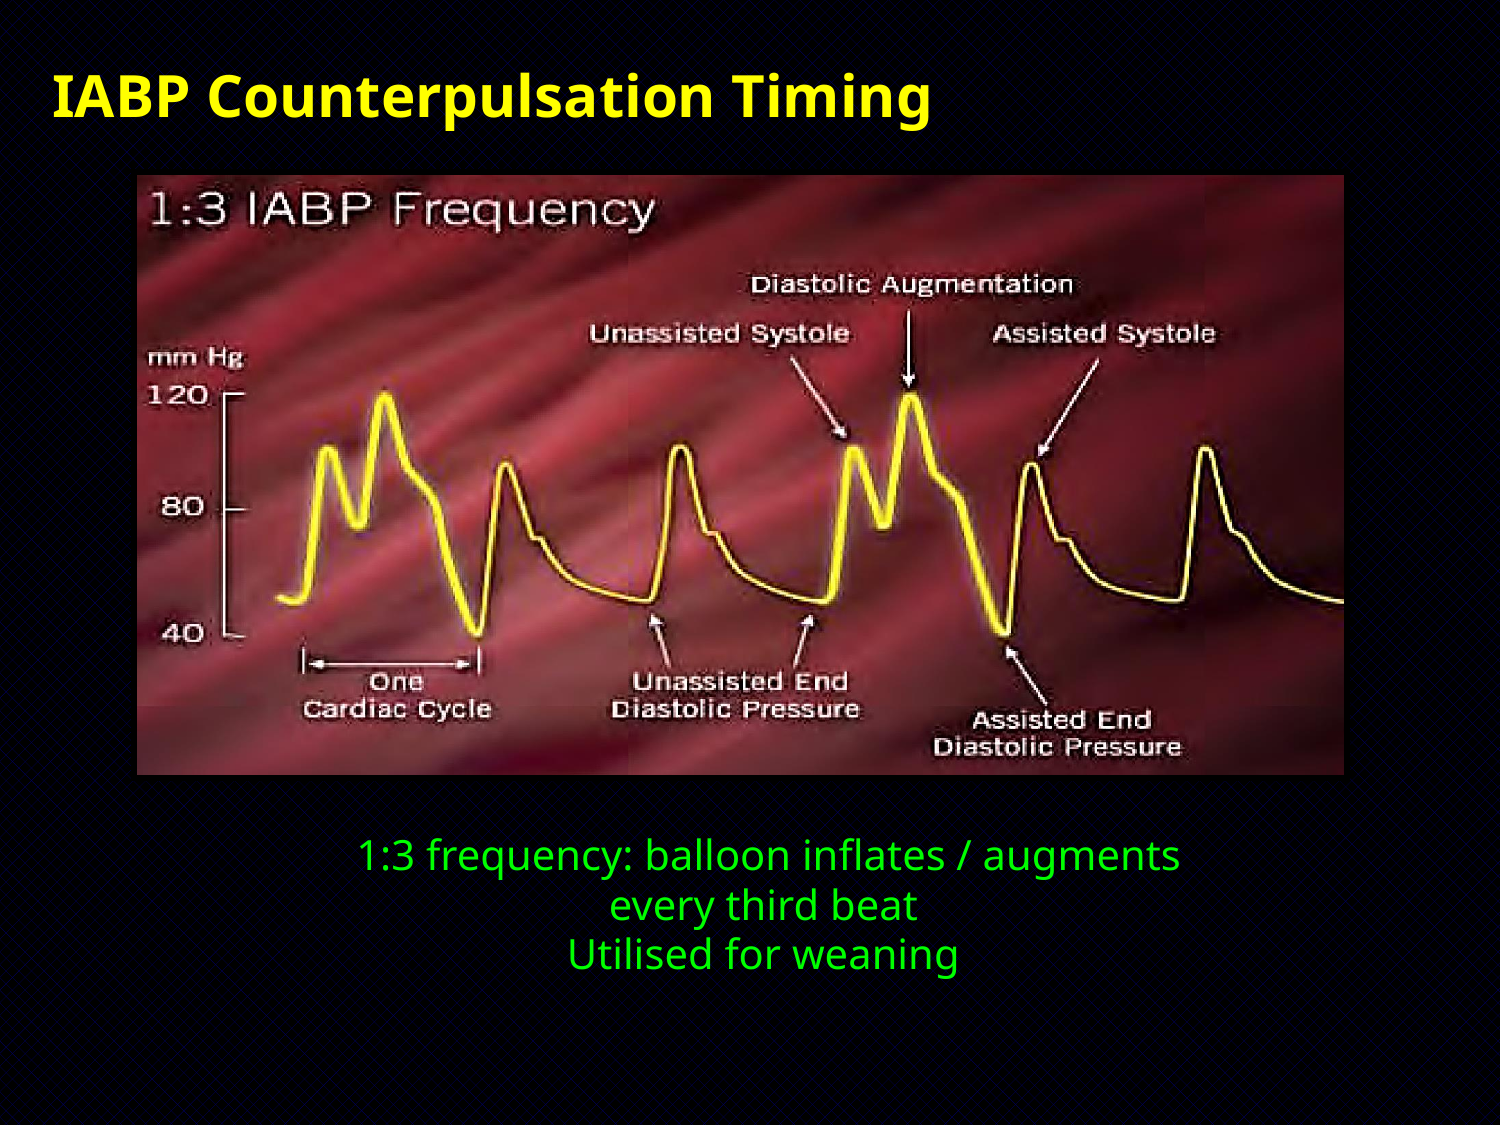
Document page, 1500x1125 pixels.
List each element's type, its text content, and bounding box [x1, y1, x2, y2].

text_box IABP Counterpulsation Timing [37, 37, 1438, 137]
picture [137, 174, 1344, 776]
text_box 1:3 frequency: balloon inflates / augments every third beat Utilised for weaning [337, 820, 1200, 986]
